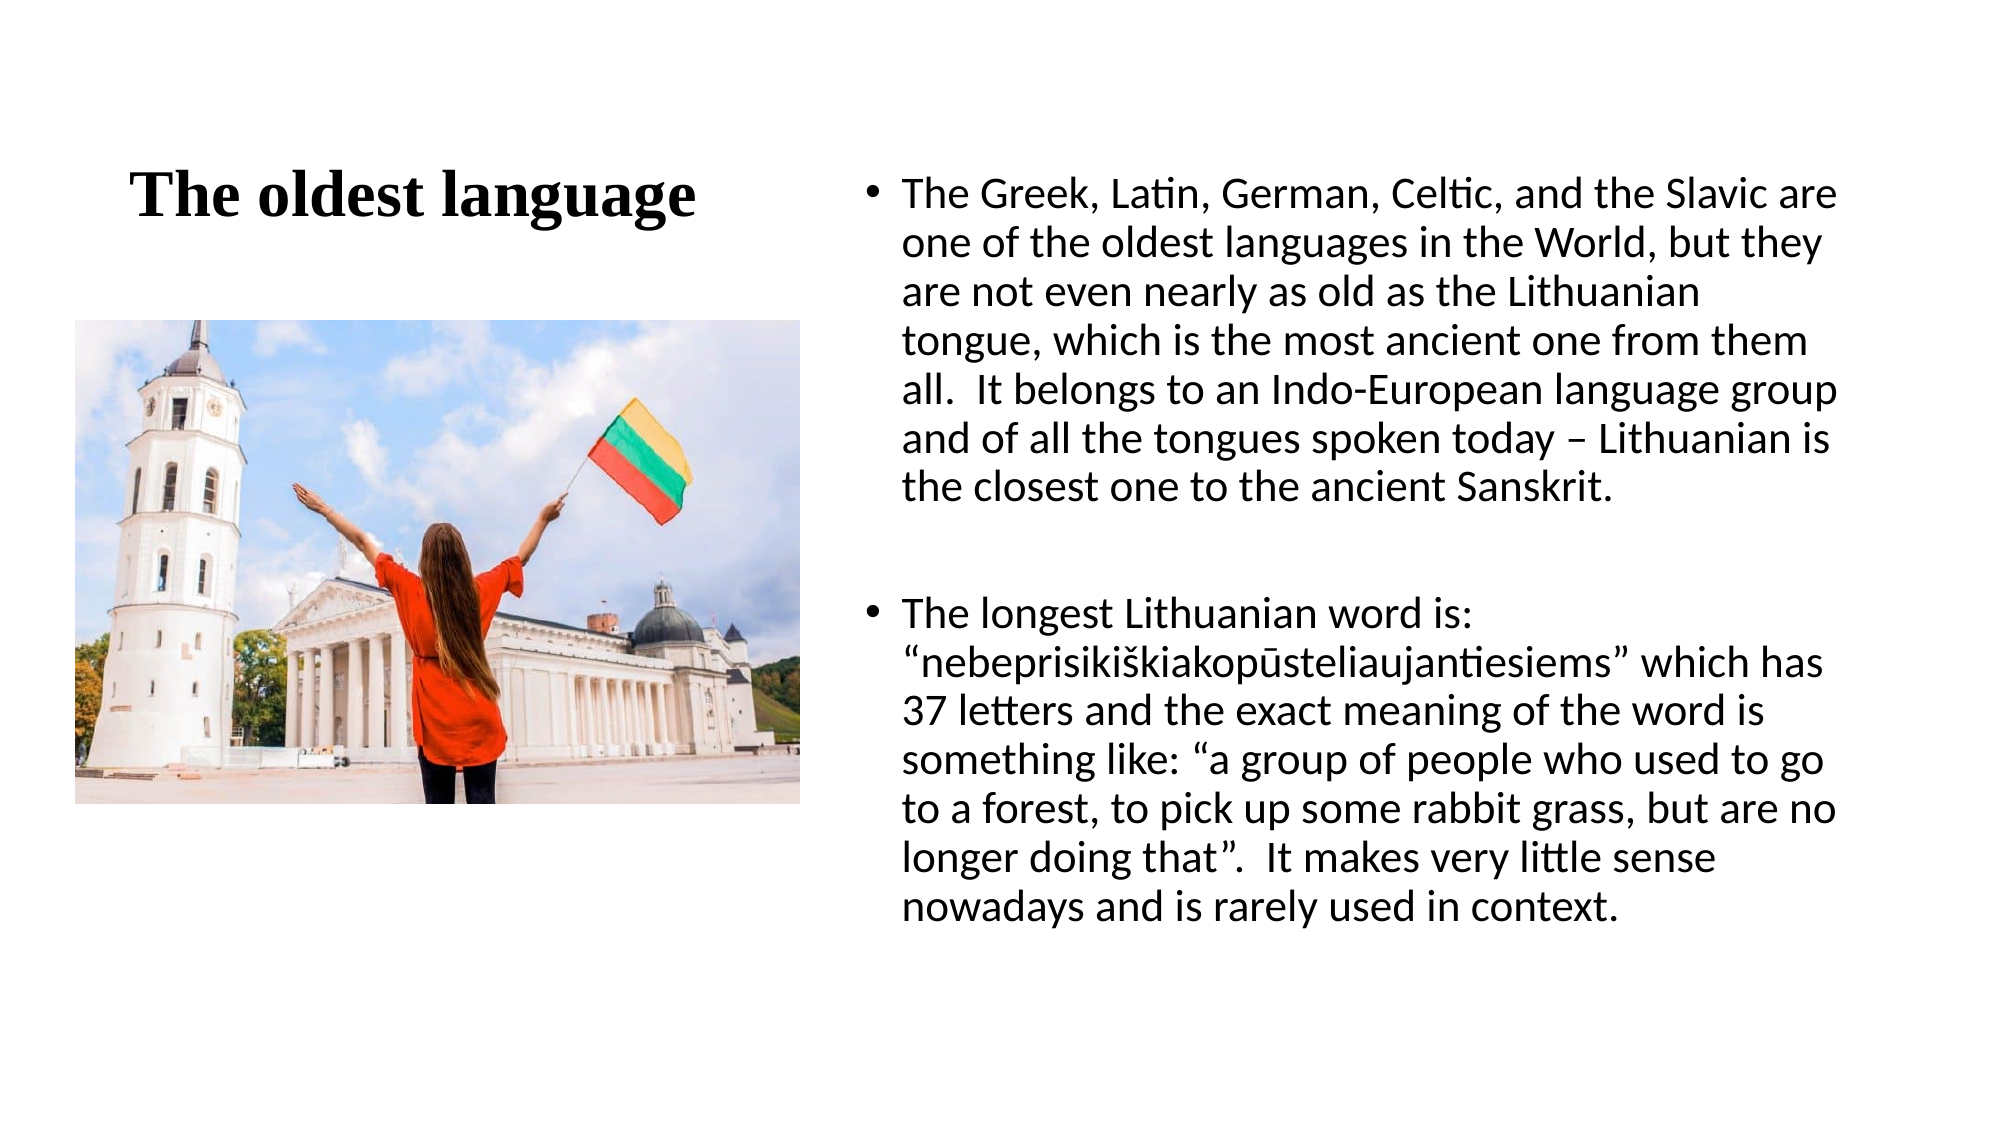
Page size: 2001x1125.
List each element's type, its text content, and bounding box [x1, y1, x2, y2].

title The oldest language [114, 0, 760, 239]
picture [75, 320, 800, 804]
list The Greek, Latin, German, Celtic, and the Slavic are one of the oldest languages in the World, but they are not even nearly as old as the Lithuanian tongue, which is the most ancient one from them all. It belongs to an Indo-European language group and of all the tongues spoken today – Lithuanian is the closest one to the ancient Sanskrit. The longest Lithuanian word is: “nebeprisikiškiakopūsteliaujantiesiems” which has 37 letters and the exact meaning of the word is something like: “a group of people who used to go to a forest, to pick up some rabbit grass, but are no longer doing that”. It makes very little sense nowadays and is rarely used in context. [850, 161, 1863, 962]
